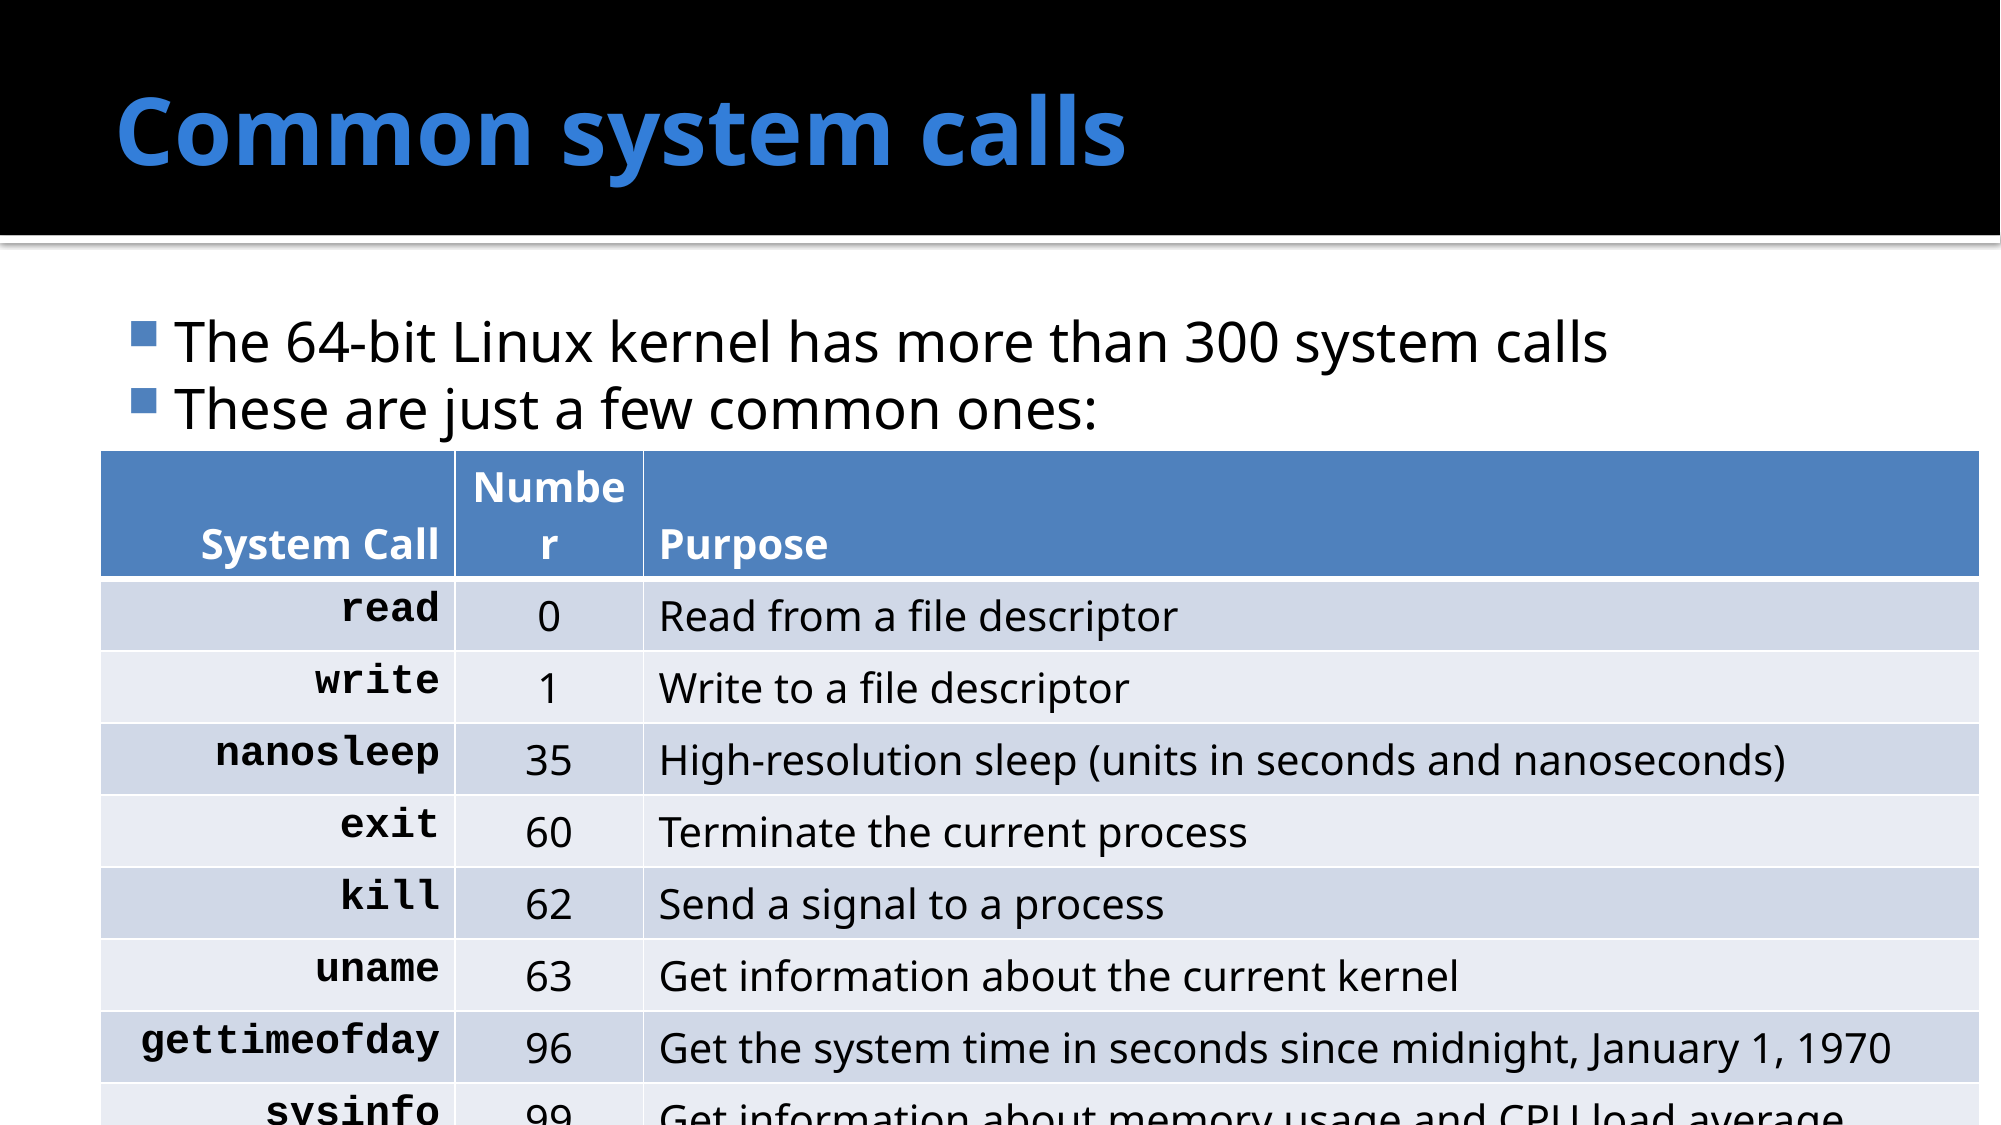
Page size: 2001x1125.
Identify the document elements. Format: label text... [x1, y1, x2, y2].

table_cell read [101, 582, 454, 650]
table_header System Call [101, 451, 454, 576]
table_cell 96 [456, 1012, 643, 1082]
table_cell kill [101, 868, 454, 938]
list The 64-bit Linux kernel has more than 300 system calls These are just a few common ones: [99, 291, 1900, 449]
table_cell nanosleep [101, 724, 454, 794]
table_cell 1 [456, 652, 643, 722]
table_cell 63 [456, 940, 643, 1010]
table_cell 35 [456, 724, 643, 794]
table_cell Send a signal to a process [644, 868, 1979, 938]
table_header Purpose [644, 451, 1979, 576]
table_cell sysinfo [101, 1084, 454, 1125]
table_cell 99 [456, 1084, 643, 1125]
table_cell 0 [456, 582, 643, 650]
table_cell gettimeofday [101, 1012, 454, 1082]
table_cell Terminate the current process [644, 796, 1979, 866]
table_cell Get the system time in seconds since midnight, January 1, 1970 [644, 1012, 1979, 1082]
title Common system calls [99, 25, 1900, 231]
table_cell Get information about the current kernel [644, 940, 1979, 1010]
table_cell Write to a file descriptor [644, 652, 1979, 722]
table_cell High-resolution sleep (units in seconds and nanoseconds) [644, 724, 1979, 794]
table_cell exit [101, 796, 454, 866]
table_cell Get information about memory usage and CPU load average [644, 1084, 1979, 1125]
table_header Number [456, 451, 643, 576]
table_cell 60 [456, 796, 643, 866]
table_cell uname [101, 940, 454, 1010]
table_cell Read from a file descriptor [644, 582, 1979, 650]
table_cell 62 [456, 868, 643, 938]
table_cell write [101, 652, 454, 722]
